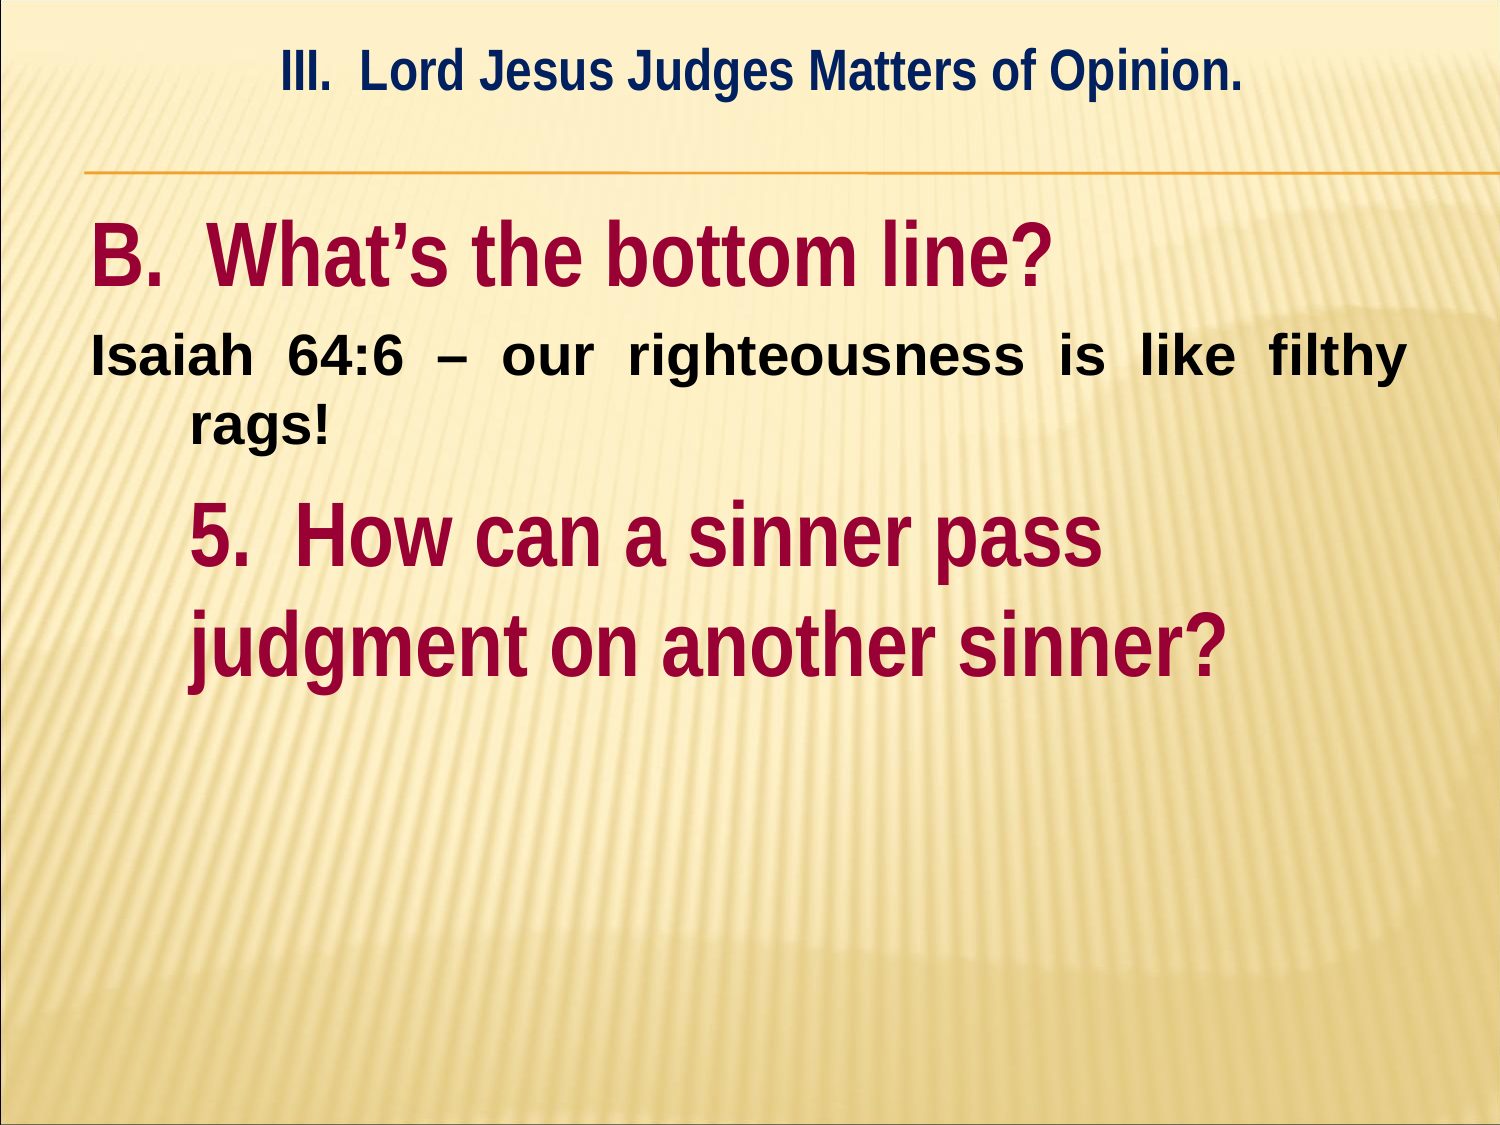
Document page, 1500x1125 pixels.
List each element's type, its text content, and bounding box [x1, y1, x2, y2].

picture [0, 0, 1500, 1125]
list B. What’s the bottom line? Isaiah 64:6 – our righteousness is like filthy rags! 5. How can a sinner pass judgment on another sinner? [75, 187, 1425, 1075]
text_box III. Lord Jesus Judges Matters of Opinion. [124, 24, 1413, 110]
